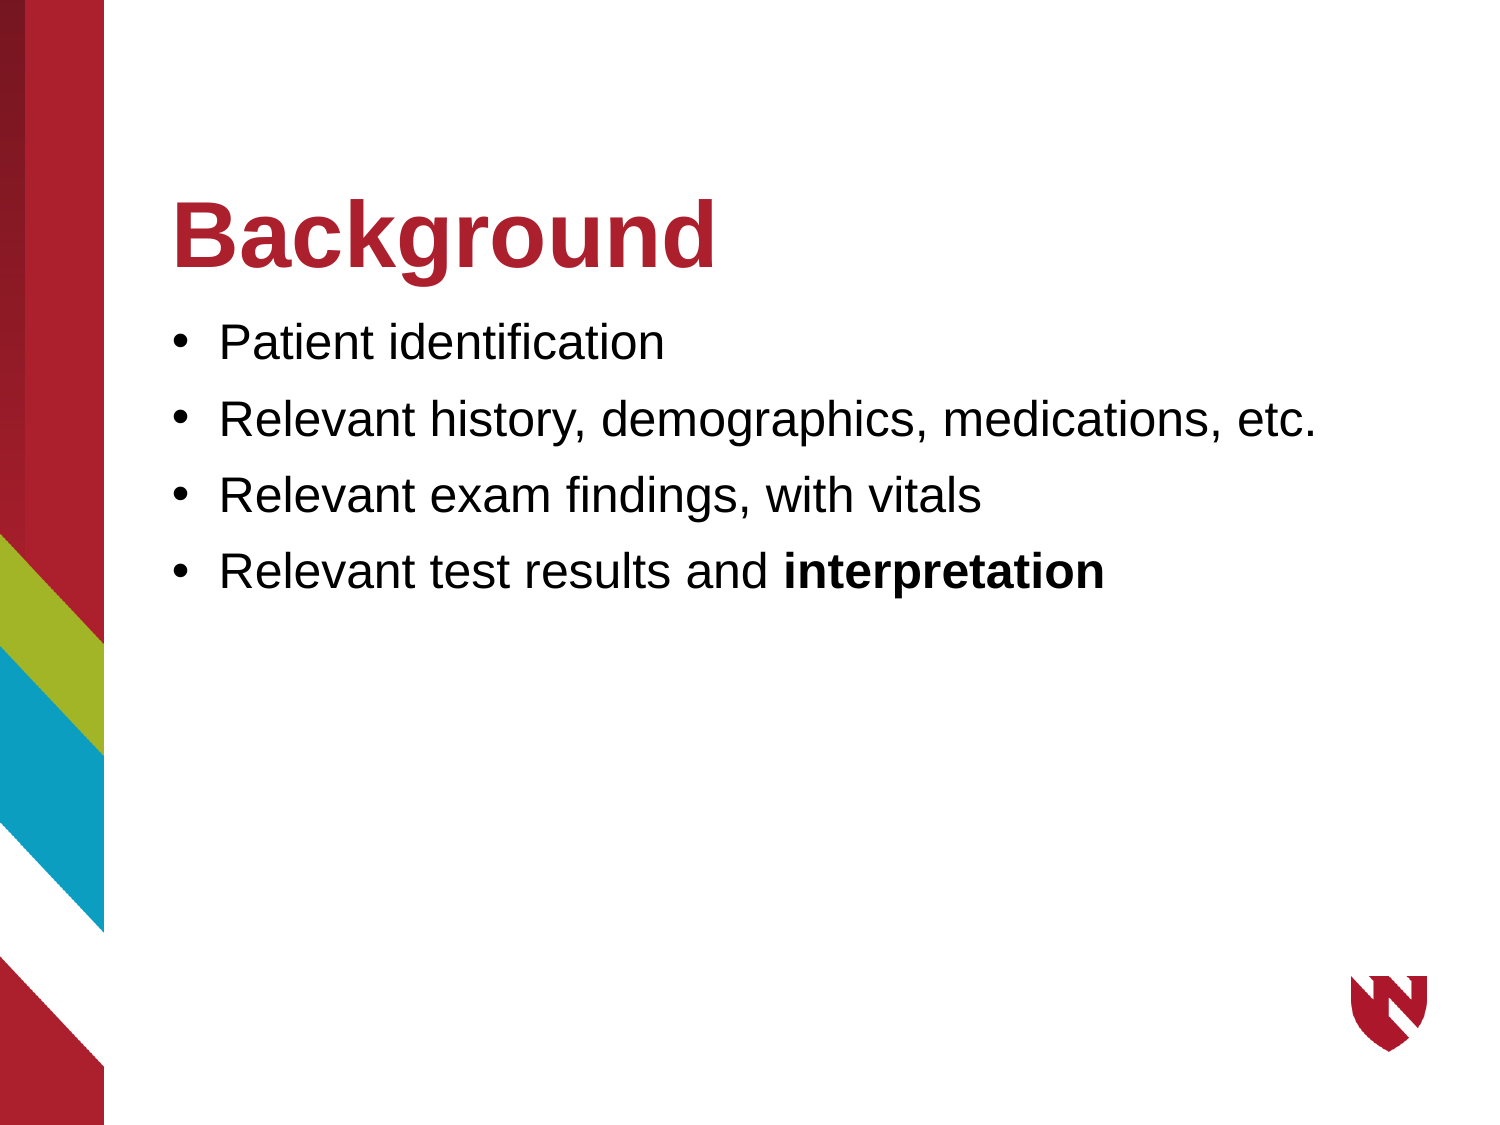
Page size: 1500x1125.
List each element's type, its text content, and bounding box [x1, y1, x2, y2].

title Background [156, 64, 1405, 288]
picture [0, 0, 1500, 1125]
list Patient identification Relevant history, demographics, medications, etc. Relevant exam findings, with vitals Relevant test results and interpretation [156, 308, 1352, 957]
